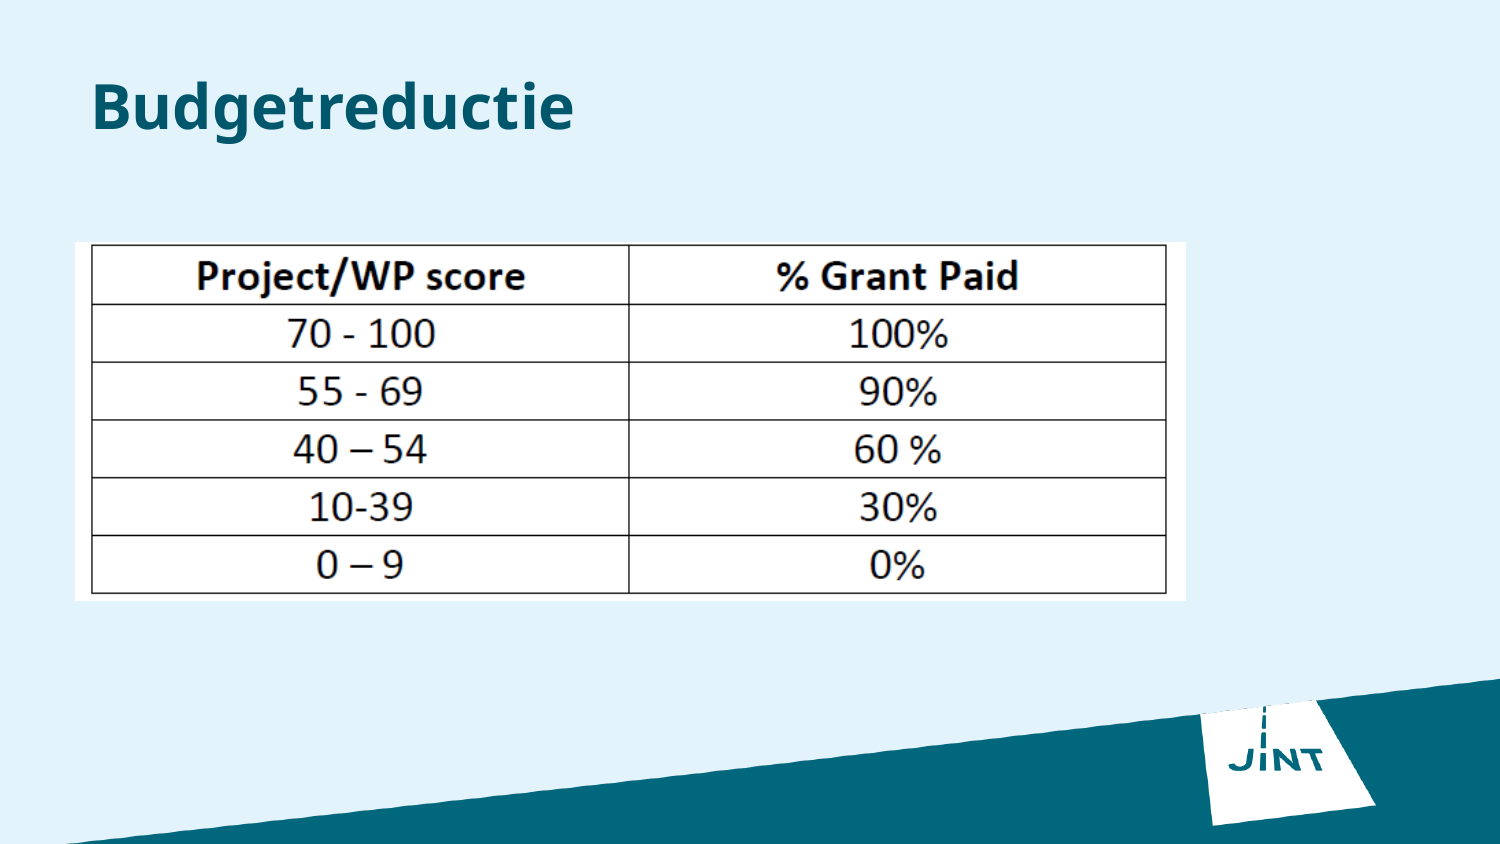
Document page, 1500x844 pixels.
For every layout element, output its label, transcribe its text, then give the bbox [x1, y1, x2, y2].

picture [74, 242, 1186, 601]
title Budgetreductie [75, 33, 1425, 175]
